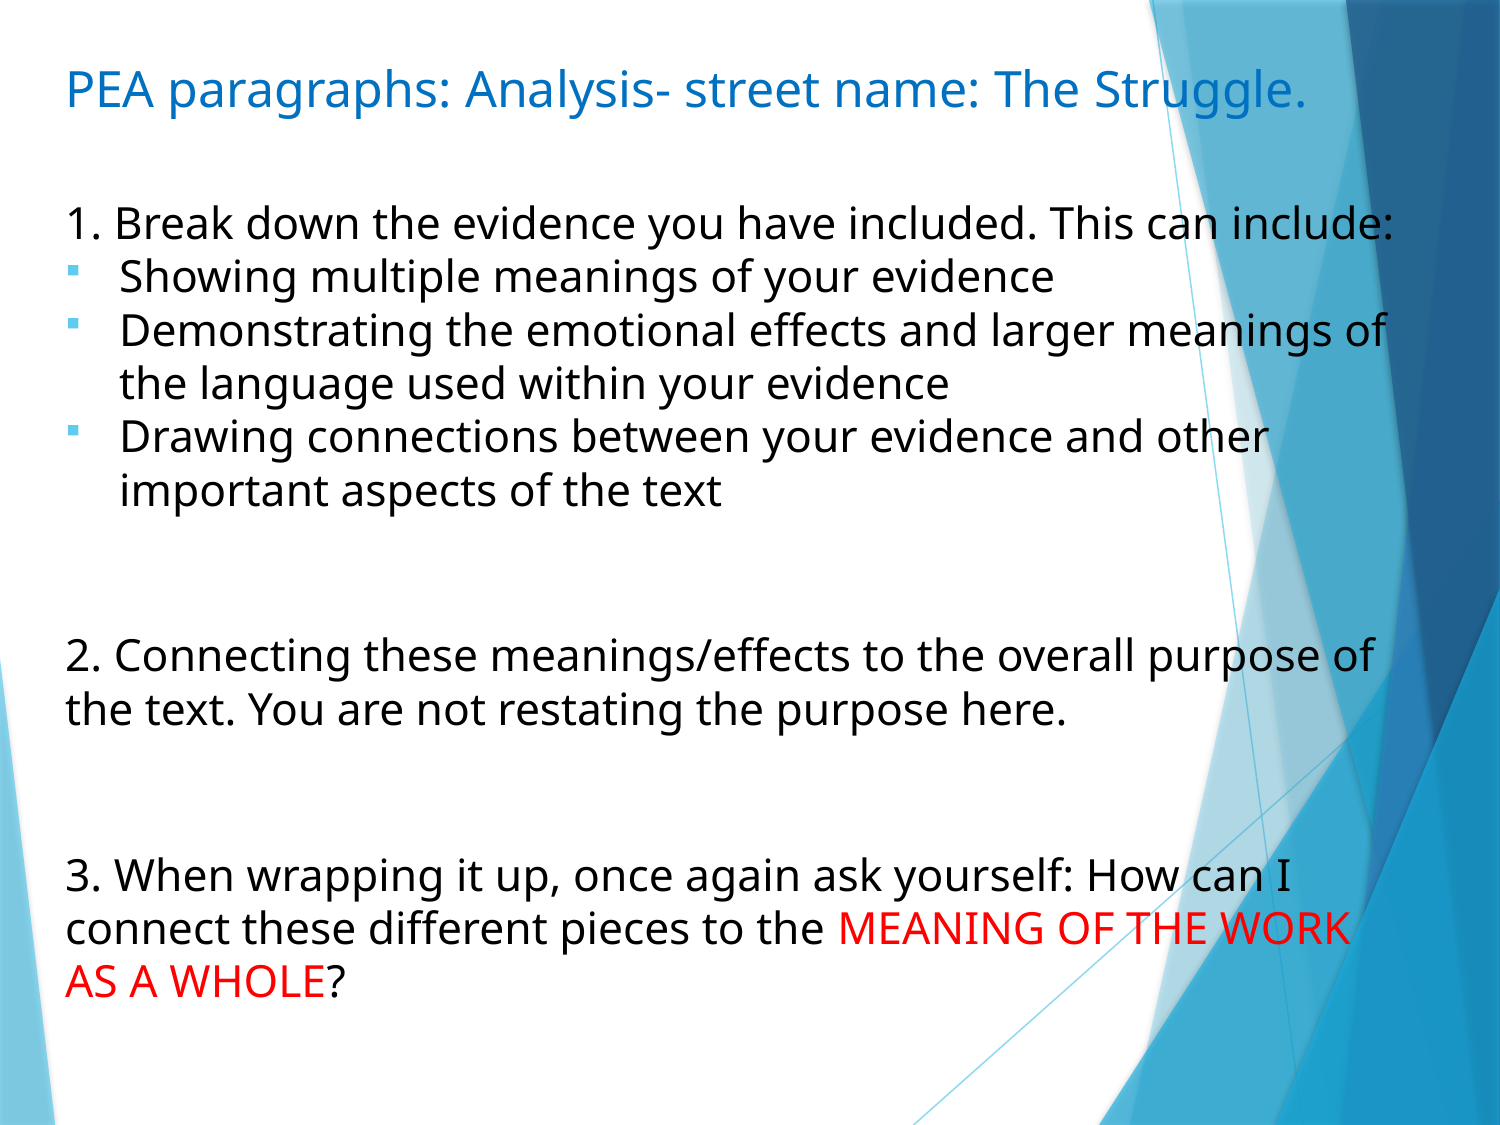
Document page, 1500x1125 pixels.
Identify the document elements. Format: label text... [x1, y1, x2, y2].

list 1. Break down the evidence you have included. This can include: Showing multiple meanings of your evidence Demonstrating the emotional effects and larger meanings of the language used within your evidence Drawing connections between your evidence and other important aspects of the text 2. Connecting these meanings/effects to the overall purpose of the text. You are not restating the purpose here. 3. When wrapping it up, once again ask yourself: How can I connect these different pieces to the MEANING OF THE WORK AS A WHOLE? [50, 187, 1425, 1075]
title PEA paragraphs: Analysis- street name: The Struggle. [50, 50, 1388, 150]
